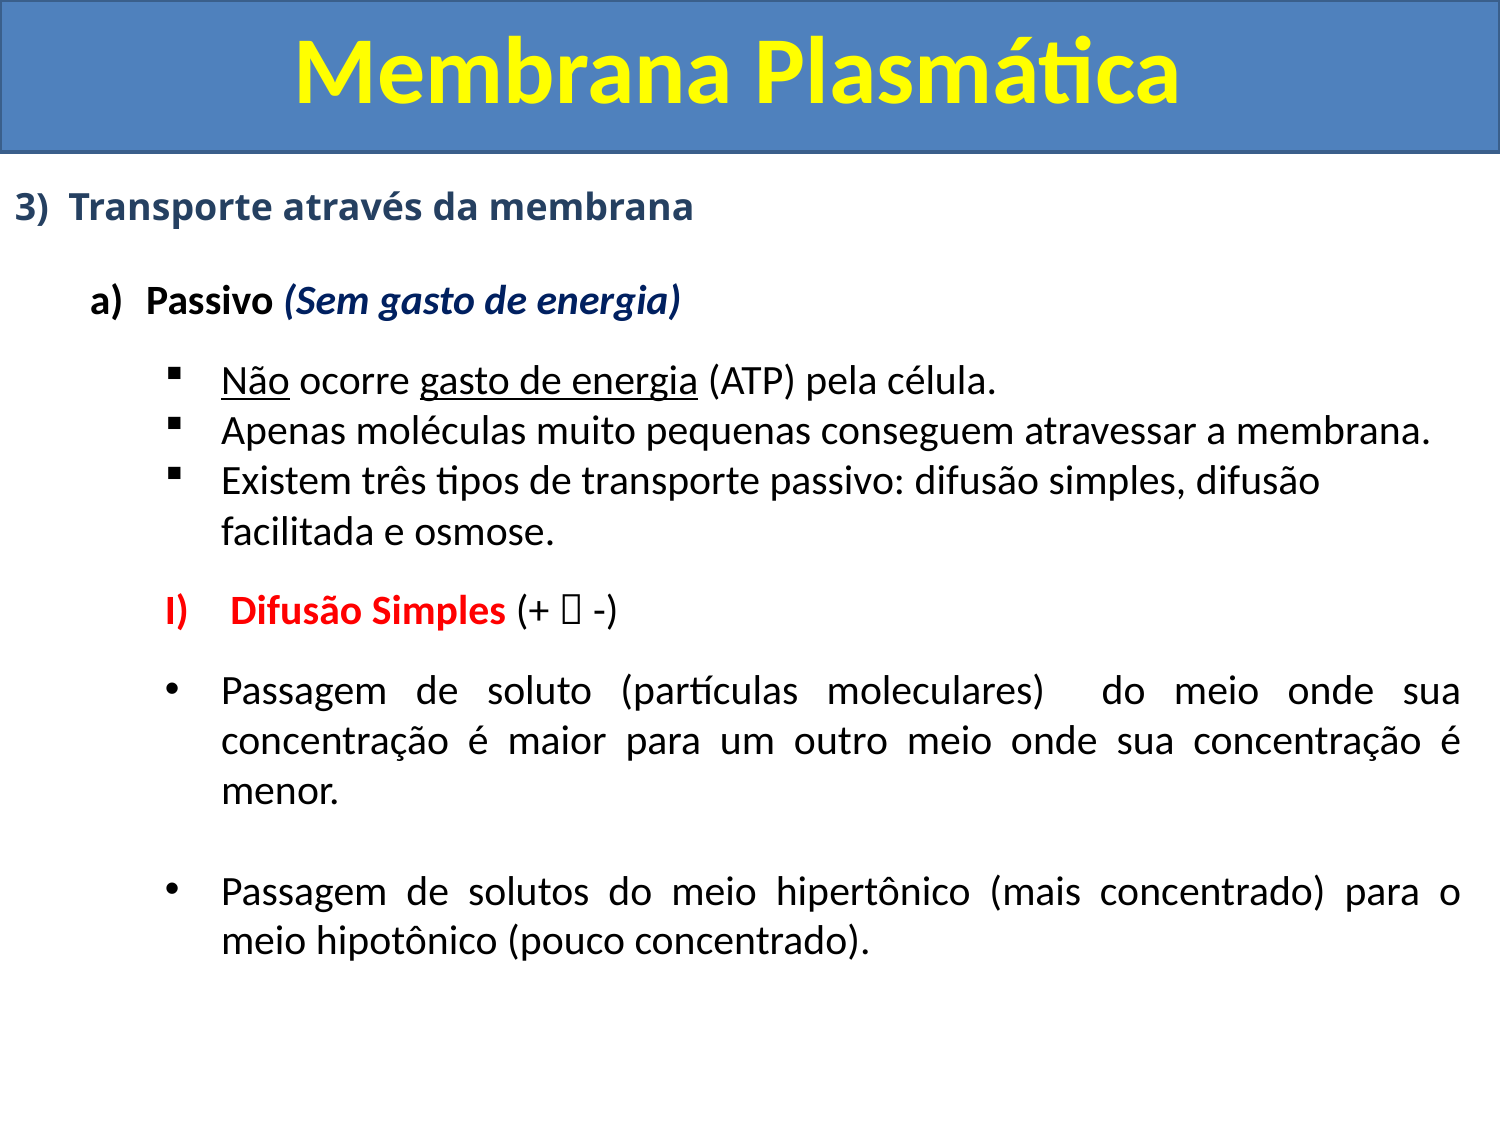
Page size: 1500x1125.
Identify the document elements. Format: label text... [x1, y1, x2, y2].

text_box Membrana Plasmática [52, 0, 1424, 130]
text_box [0, 0, 1500, 154]
text_box 3) Transporte através da membrana Passivo (Sem gasto de energia) Não ocorre gasto de energia (ATP) pela célula. Apenas moléculas muito pequenas conseguem atravessar a membrana. Existem três tipos de transporte passivo: difusão simples, difusão facilitada e osmose. Difusão Simples (+  -) Passagem de soluto (partículas moleculares) do meio onde sua concentração é maior para um outro meio onde sua concentração é menor. Passagem de solutos do meio hipertônico (mais concentrado) para o meio hipotônico (pouco concentrado). [0, 175, 1477, 1106]
